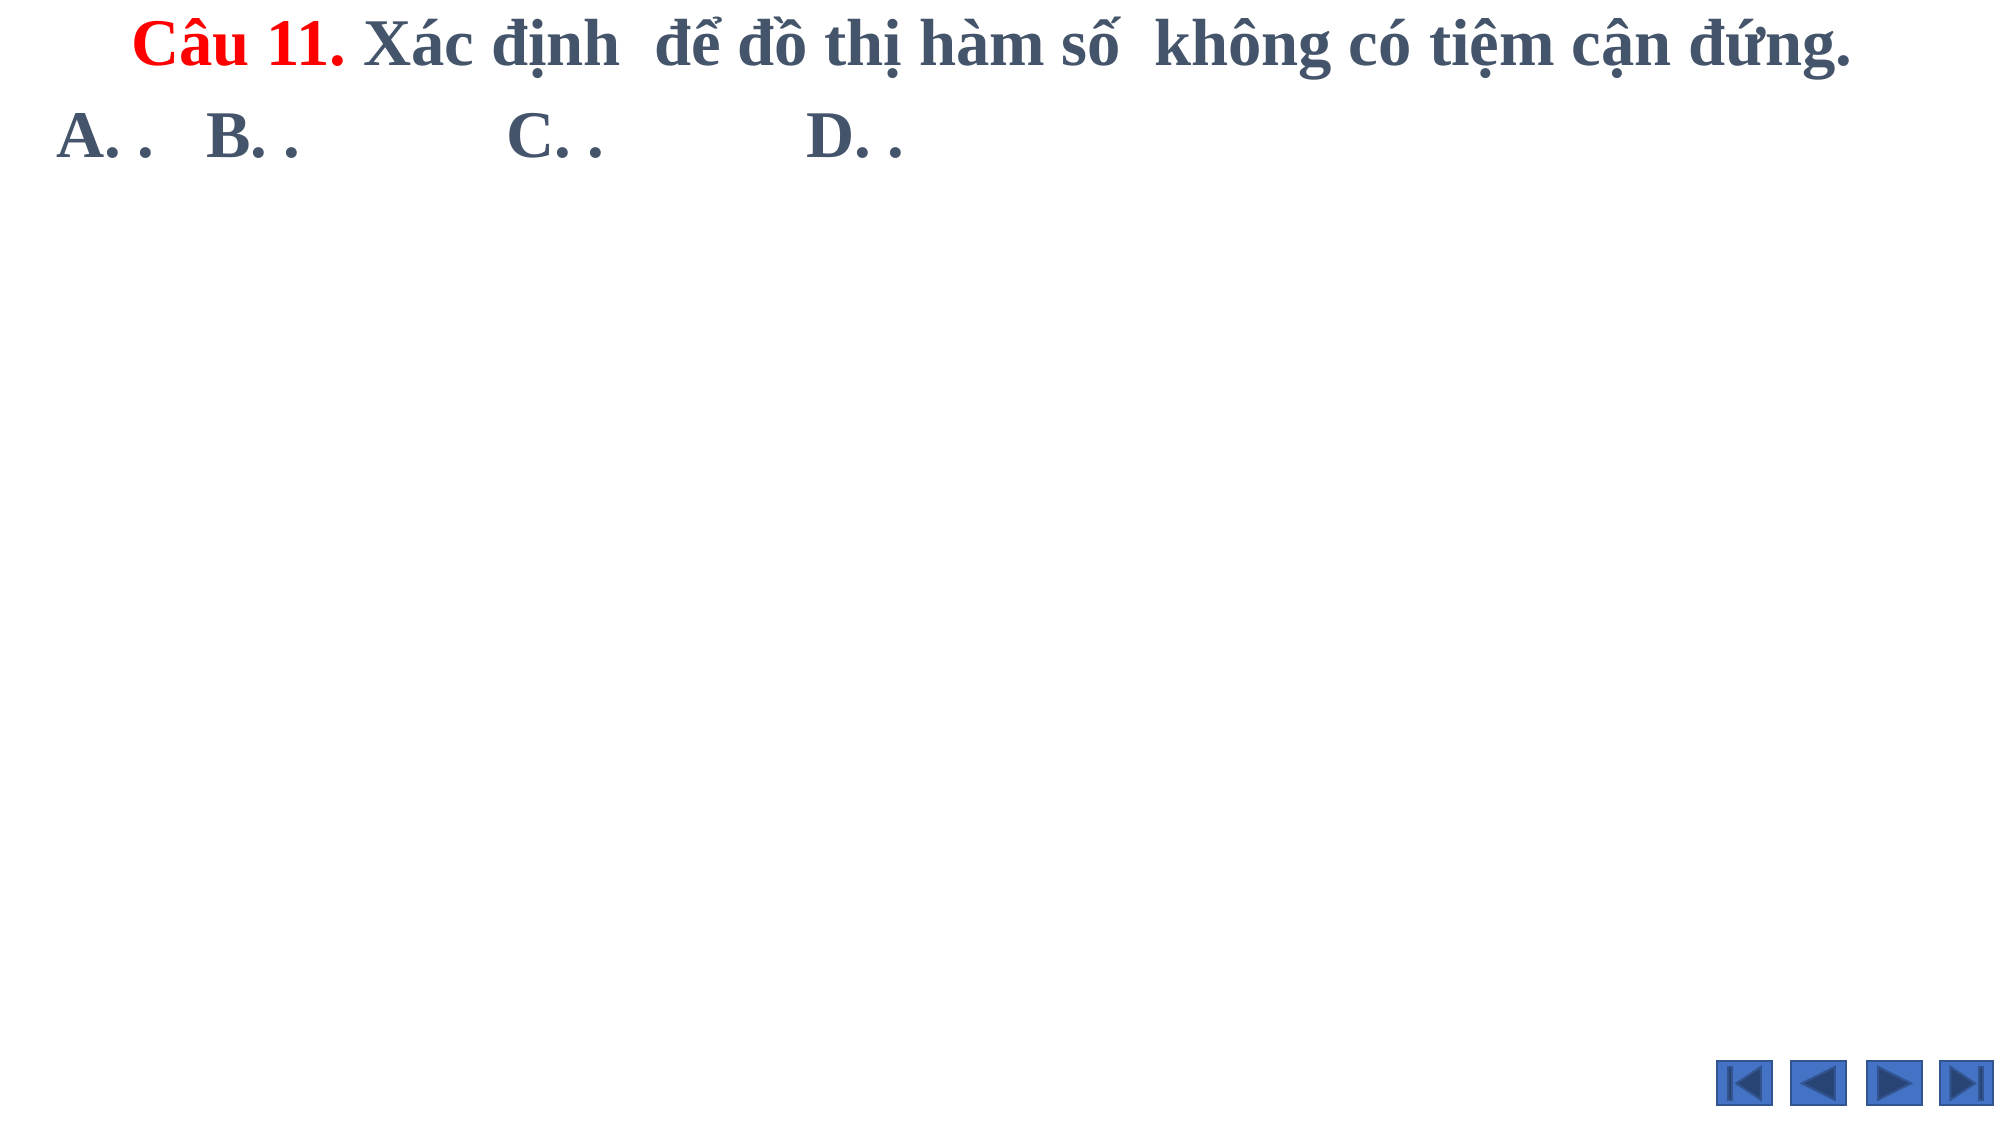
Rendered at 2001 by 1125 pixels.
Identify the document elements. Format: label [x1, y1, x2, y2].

text_box [1716, 1060, 1773, 1106]
text_box [1790, 1060, 1847, 1106]
text_box [1866, 1060, 1923, 1106]
text_box [1939, 1060, 1994, 1106]
